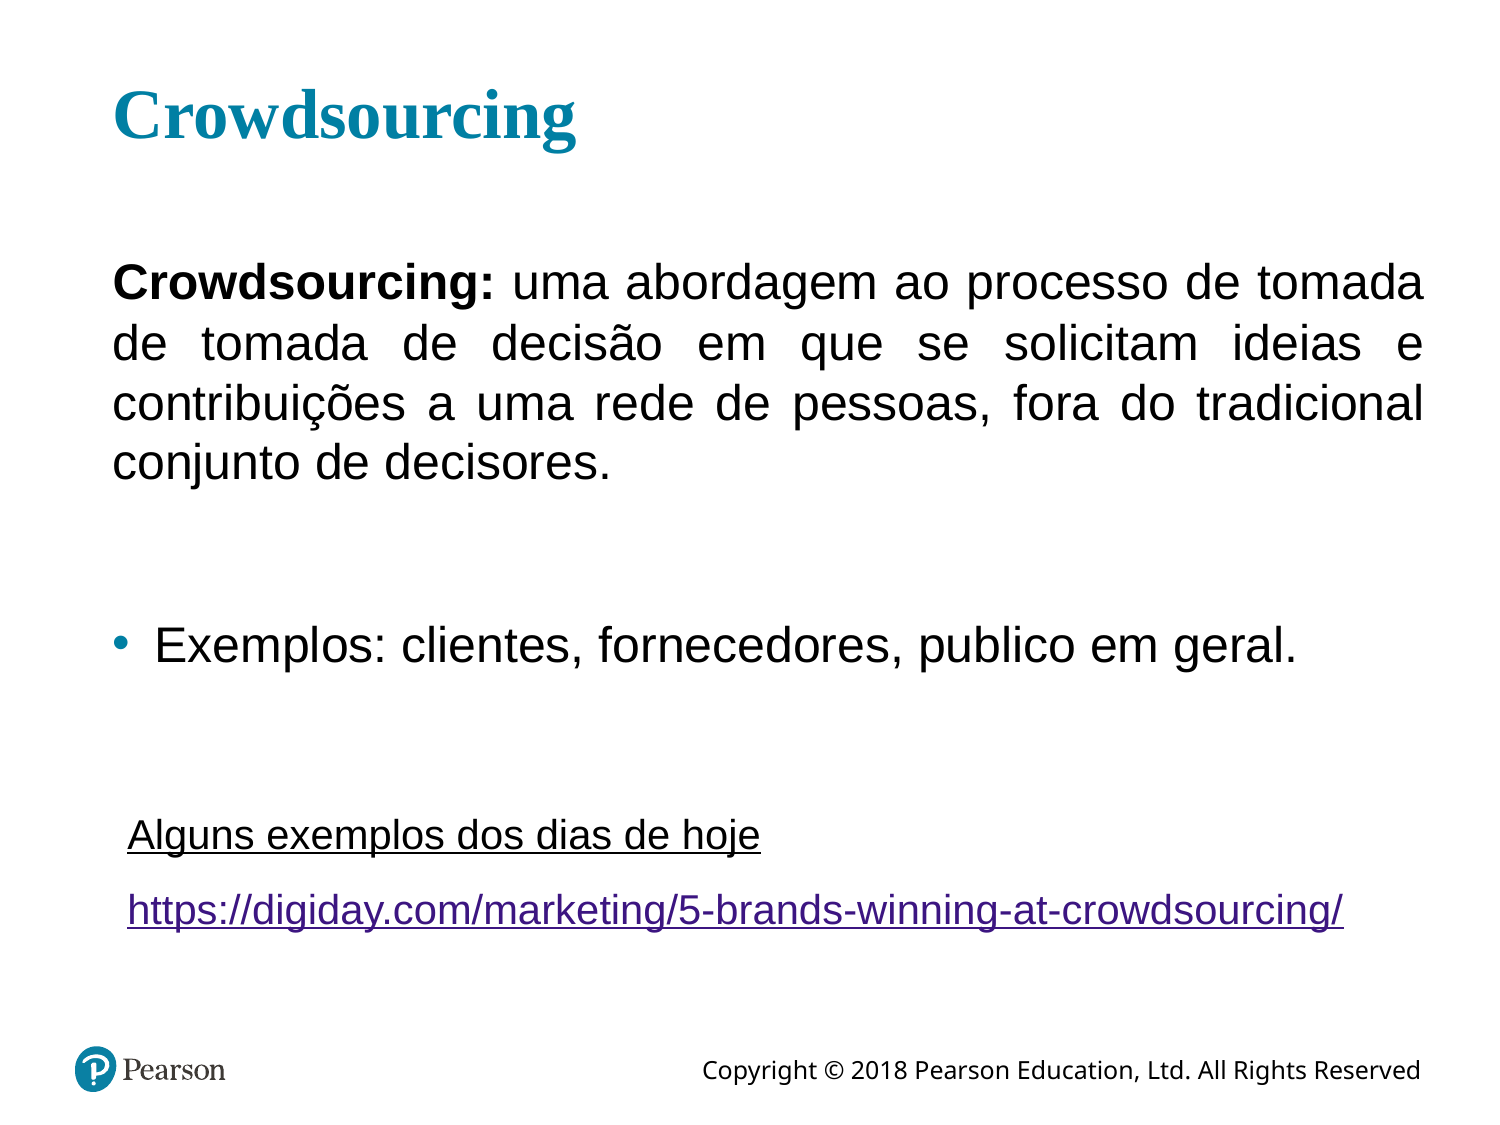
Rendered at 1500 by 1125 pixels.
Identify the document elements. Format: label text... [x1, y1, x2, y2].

text_box Alguns exemplos dos dias de hoje https://digiday.com/marketing/5-brands-winning-at-crowdsourcing/ [112, 800, 1425, 1003]
title Crowdsourcing [112, 62, 1425, 153]
list Crowdsourcing: uma abordagem ao processo de tomada de tomada de decisão em que se solicitam ideias e contribuições a uma rede de pessoas, fora do tradicional conjunto de decisores. Exemplos: clientes, fornecedores, publico em geral. [112, 249, 1425, 538]
